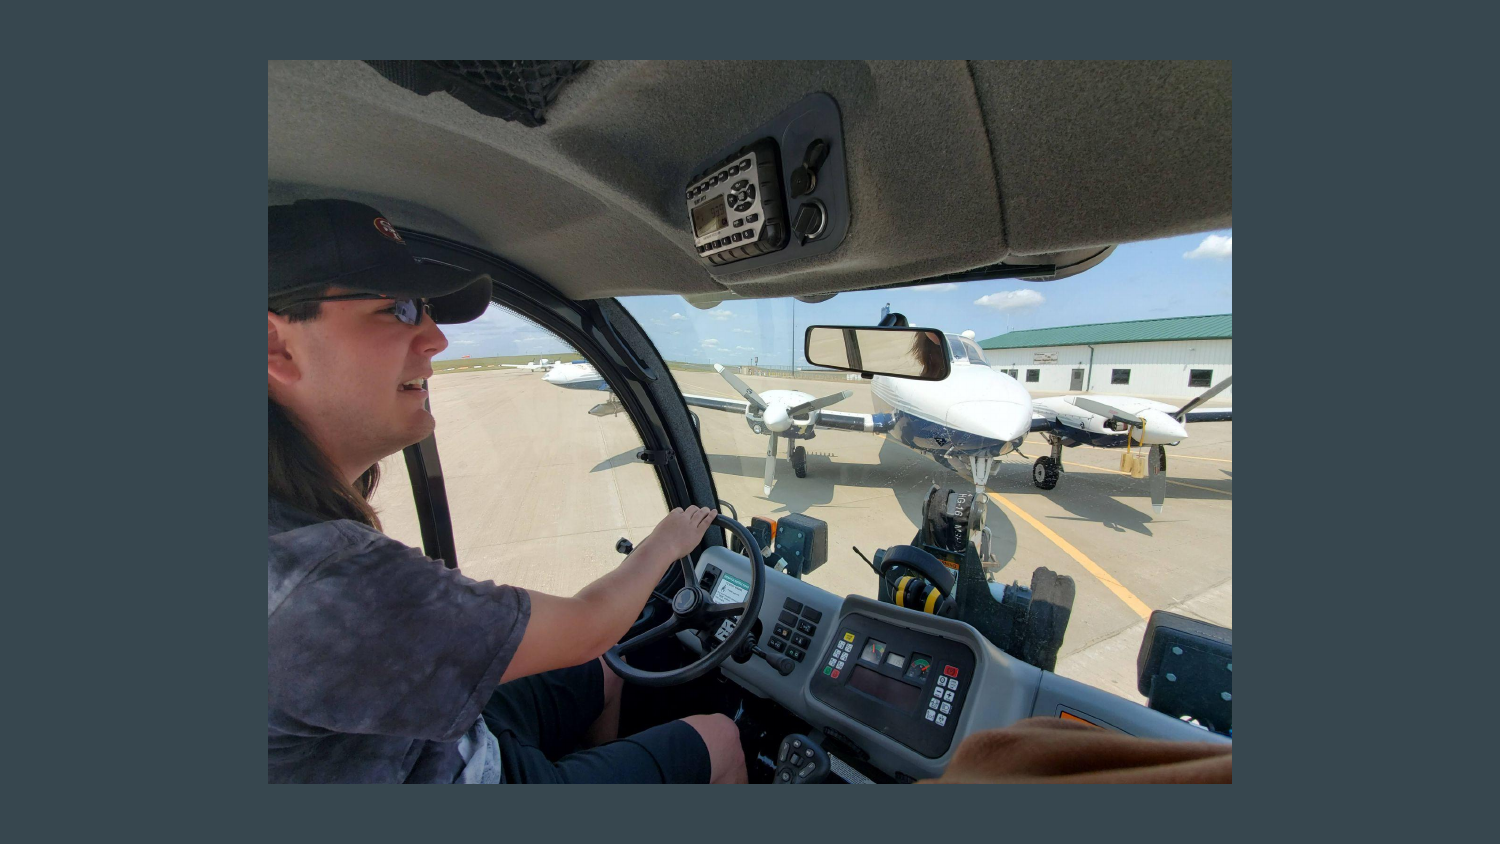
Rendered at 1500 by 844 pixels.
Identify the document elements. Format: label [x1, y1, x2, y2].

picture [267, 60, 1233, 784]
